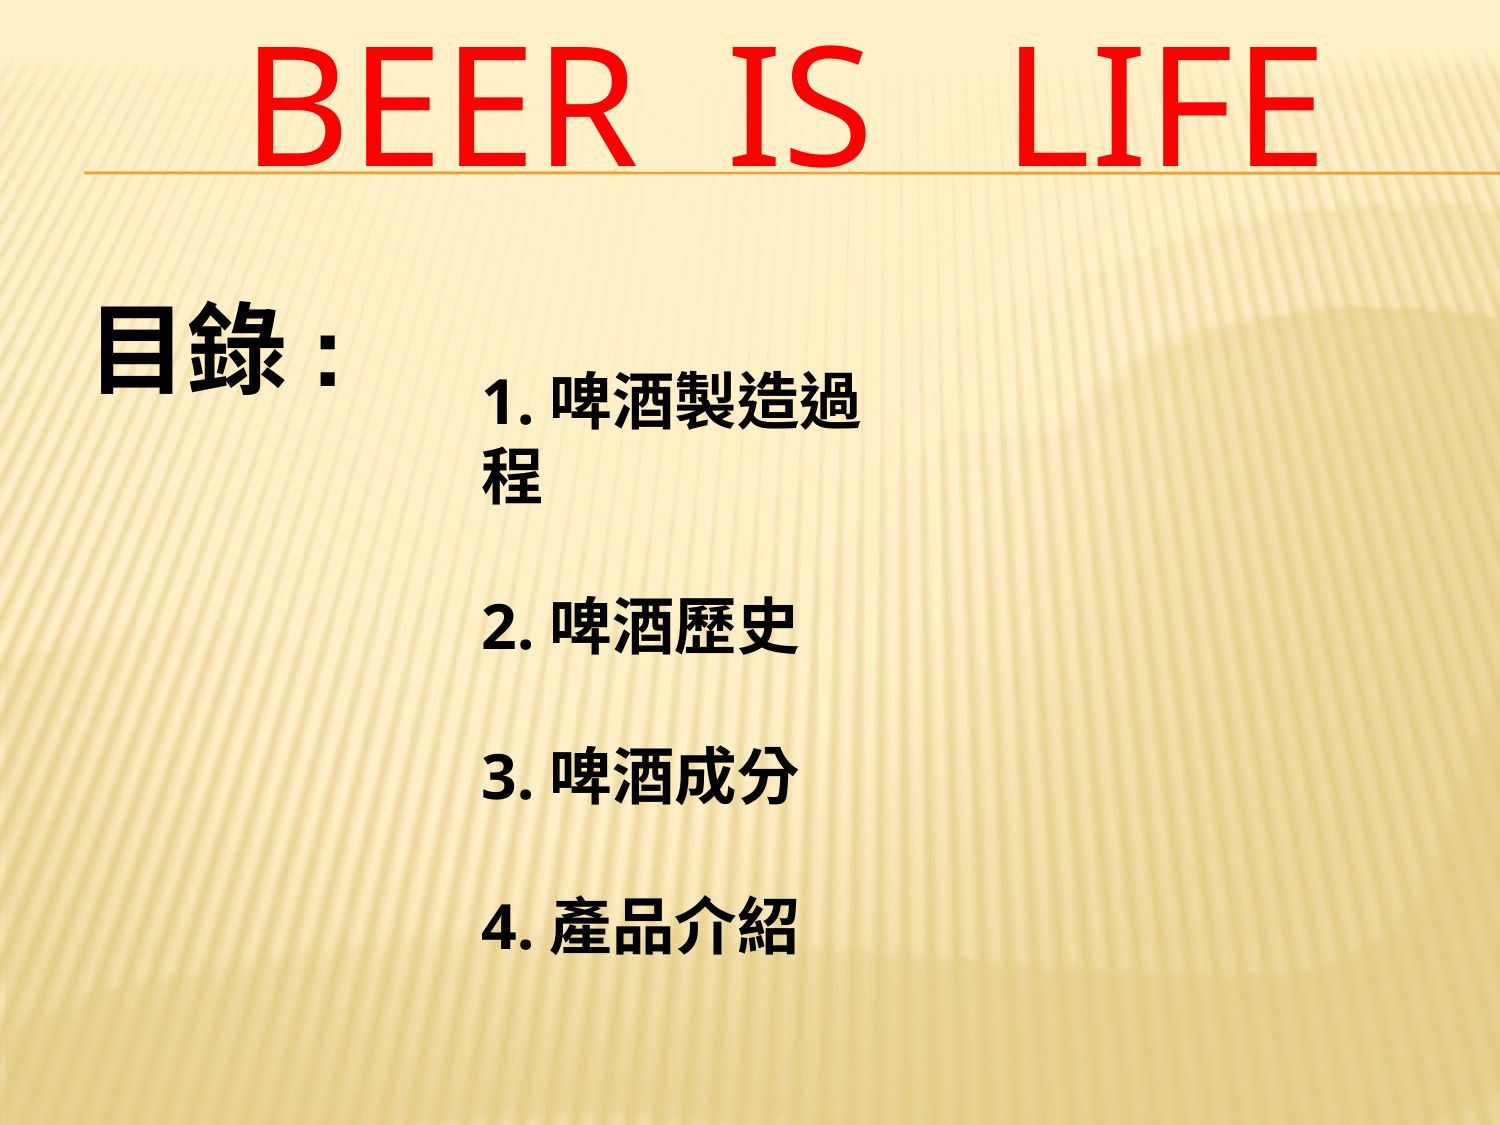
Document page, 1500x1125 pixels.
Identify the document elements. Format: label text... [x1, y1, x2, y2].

text_box 目錄: [72, 278, 384, 624]
text_box 1.啤酒製造過程 2.啤酒歷史 3.啤酒成分 4.產品介紹 [466, 354, 939, 969]
title Beer is life [72, 30, 1498, 169]
